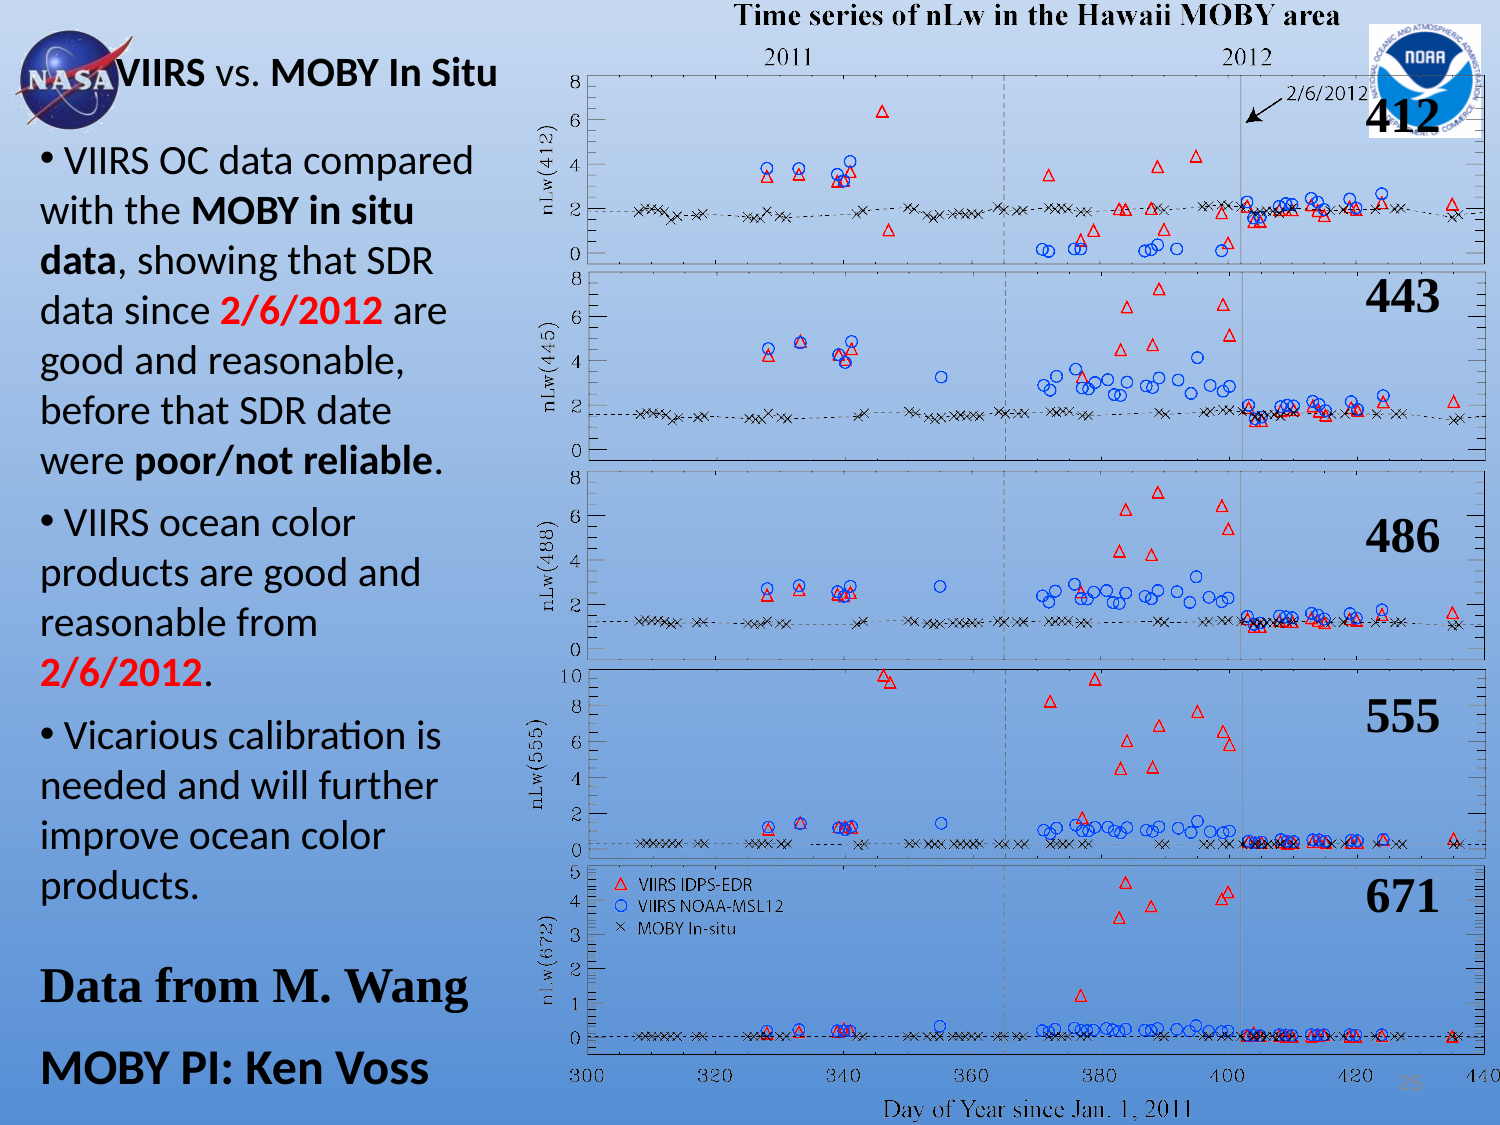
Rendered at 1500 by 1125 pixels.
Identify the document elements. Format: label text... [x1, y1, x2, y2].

text_box Data from M. Wang [24, 945, 500, 1020]
text_box VIIRS OC data compared with the MOBY in situ data, showing that SDR data since 2/6/2012 are good and reasonable, before that SDR date were poor/not reliable. VIIRS ocean color products are good and reasonable from 2/6/2012. Vicarious calibration is needed and will further improve ocean color products. [24, 125, 500, 916]
text_box MOBY PI: Ken Voss [24, 1026, 456, 1102]
picture [12, 28, 136, 134]
picture [525, 0, 1500, 1125]
text_box VIIRS vs. MOBY In Situ [88, 37, 520, 103]
